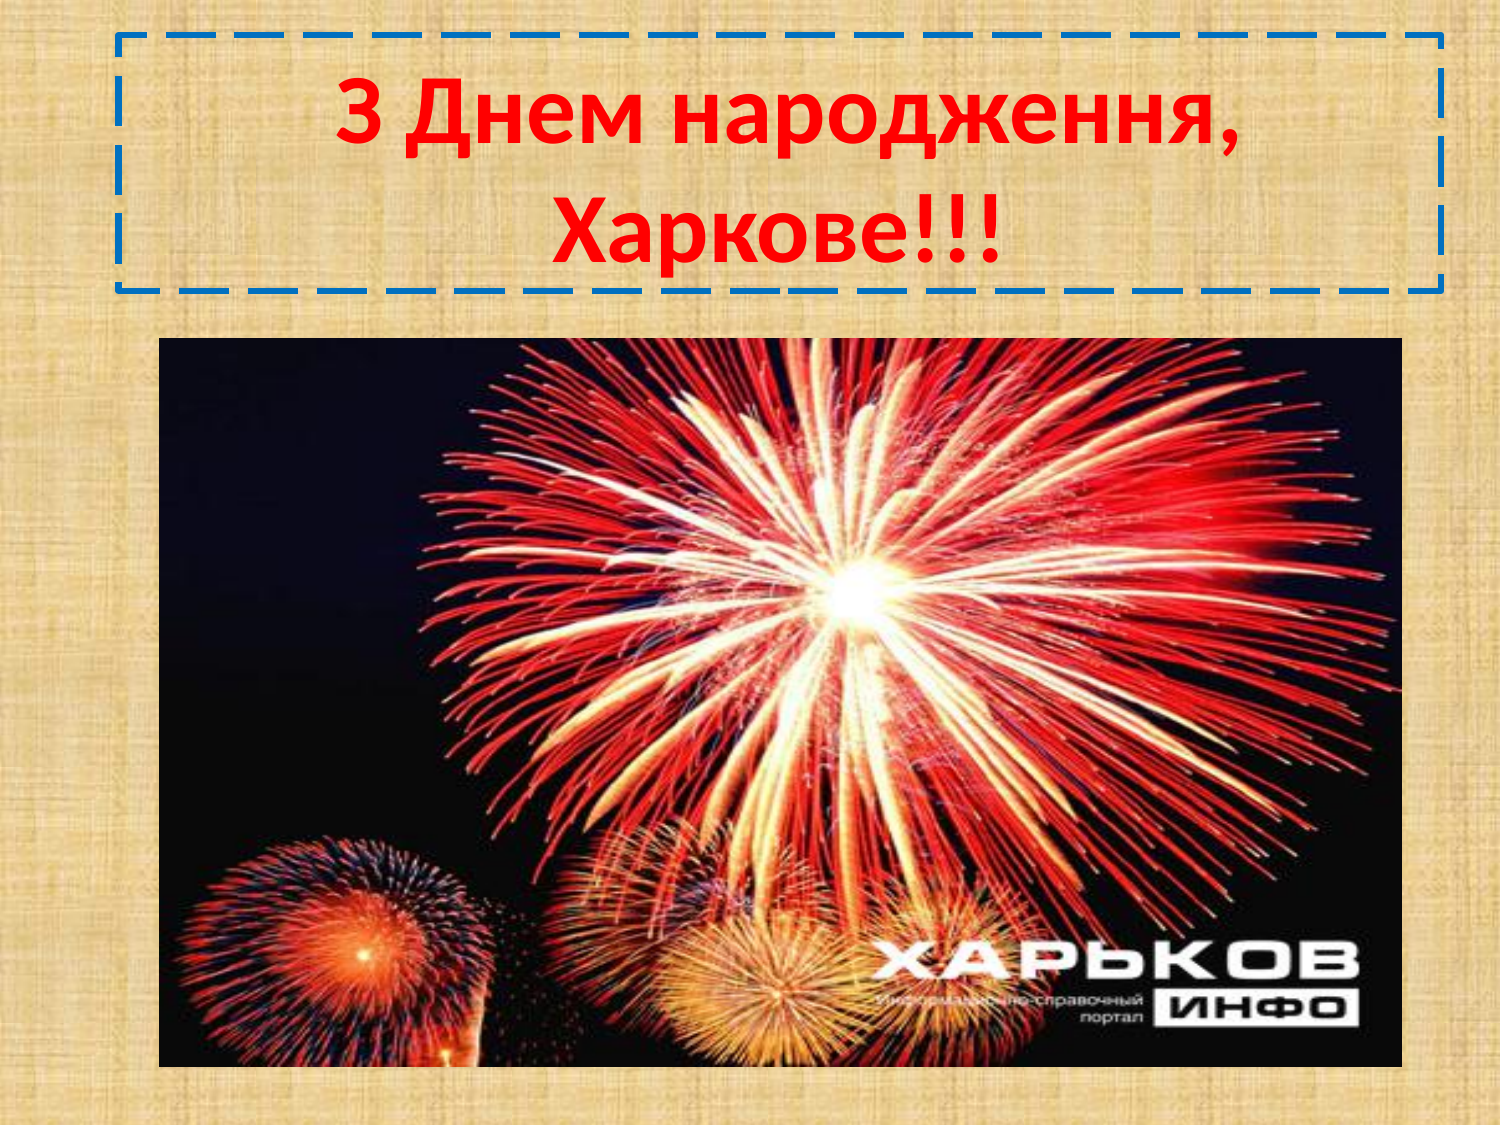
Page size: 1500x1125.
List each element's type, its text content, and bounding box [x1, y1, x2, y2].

picture [0, 0, 1500, 1125]
title З Днем народження, Харкове!!! [118, 35, 1442, 291]
